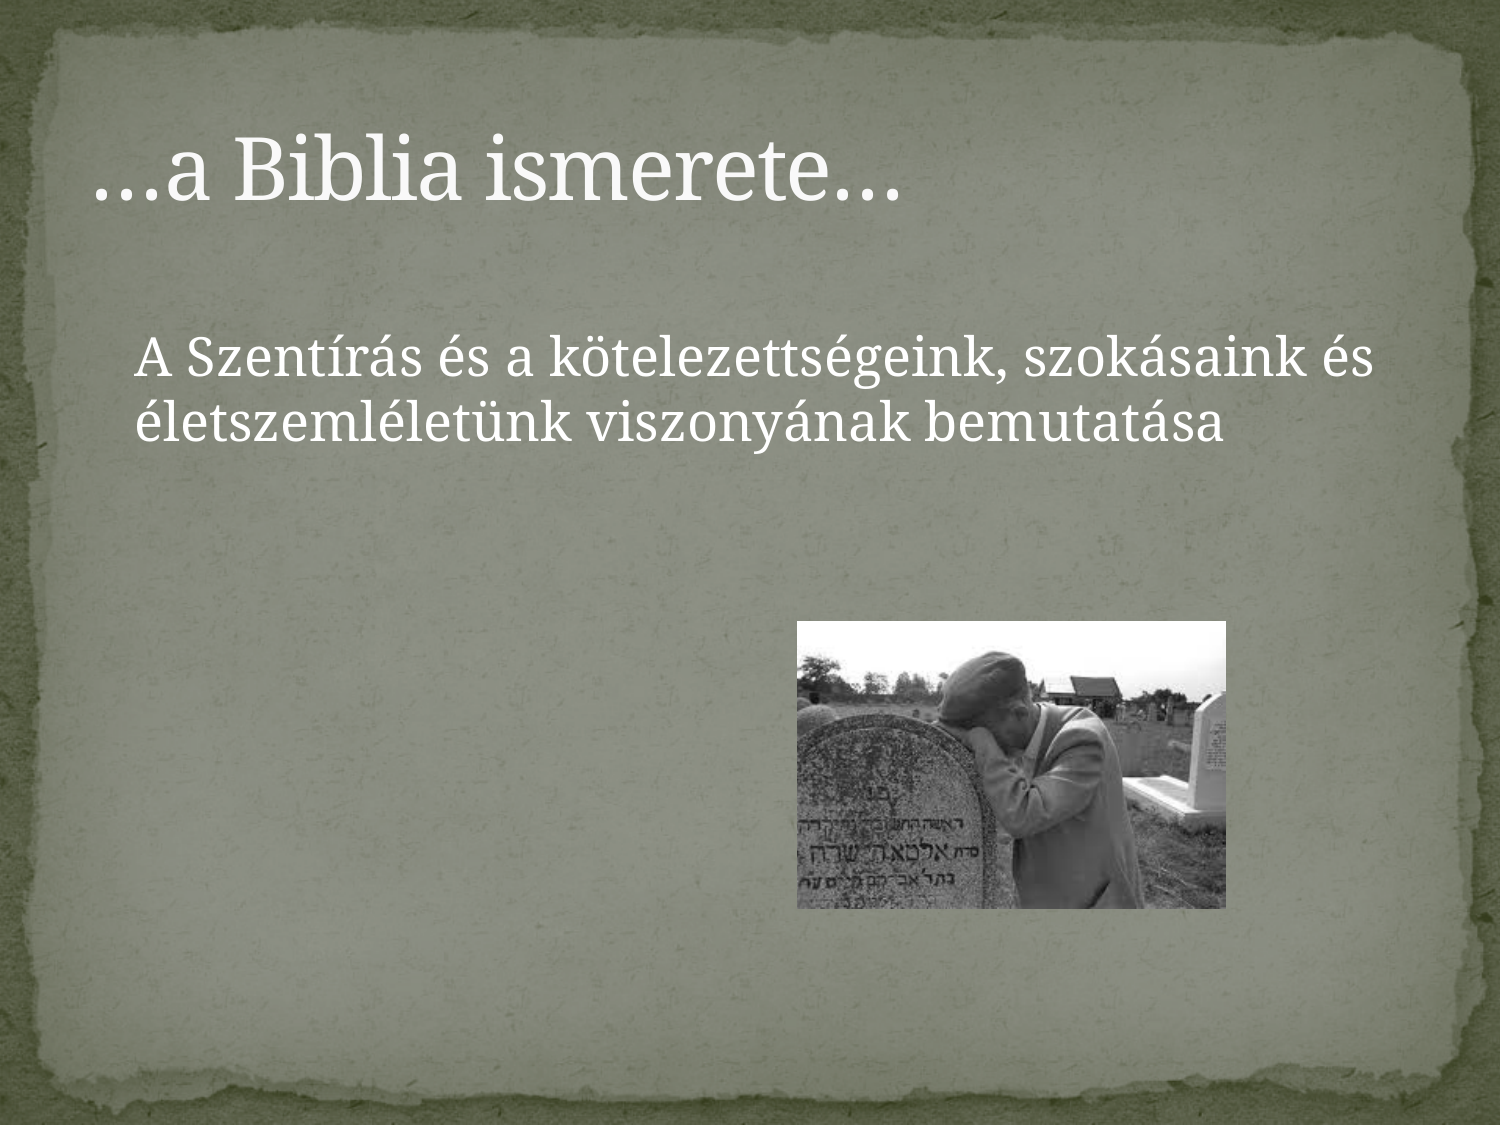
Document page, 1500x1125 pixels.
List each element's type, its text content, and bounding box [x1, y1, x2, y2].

title …a Biblia ismerete… [74, 24, 1425, 225]
list A Szentírás és a kötelezettségeink, szokásaink és életszemléletünk viszonyának bemutatása [75, 314, 1425, 1000]
picture [797, 621, 1226, 909]
